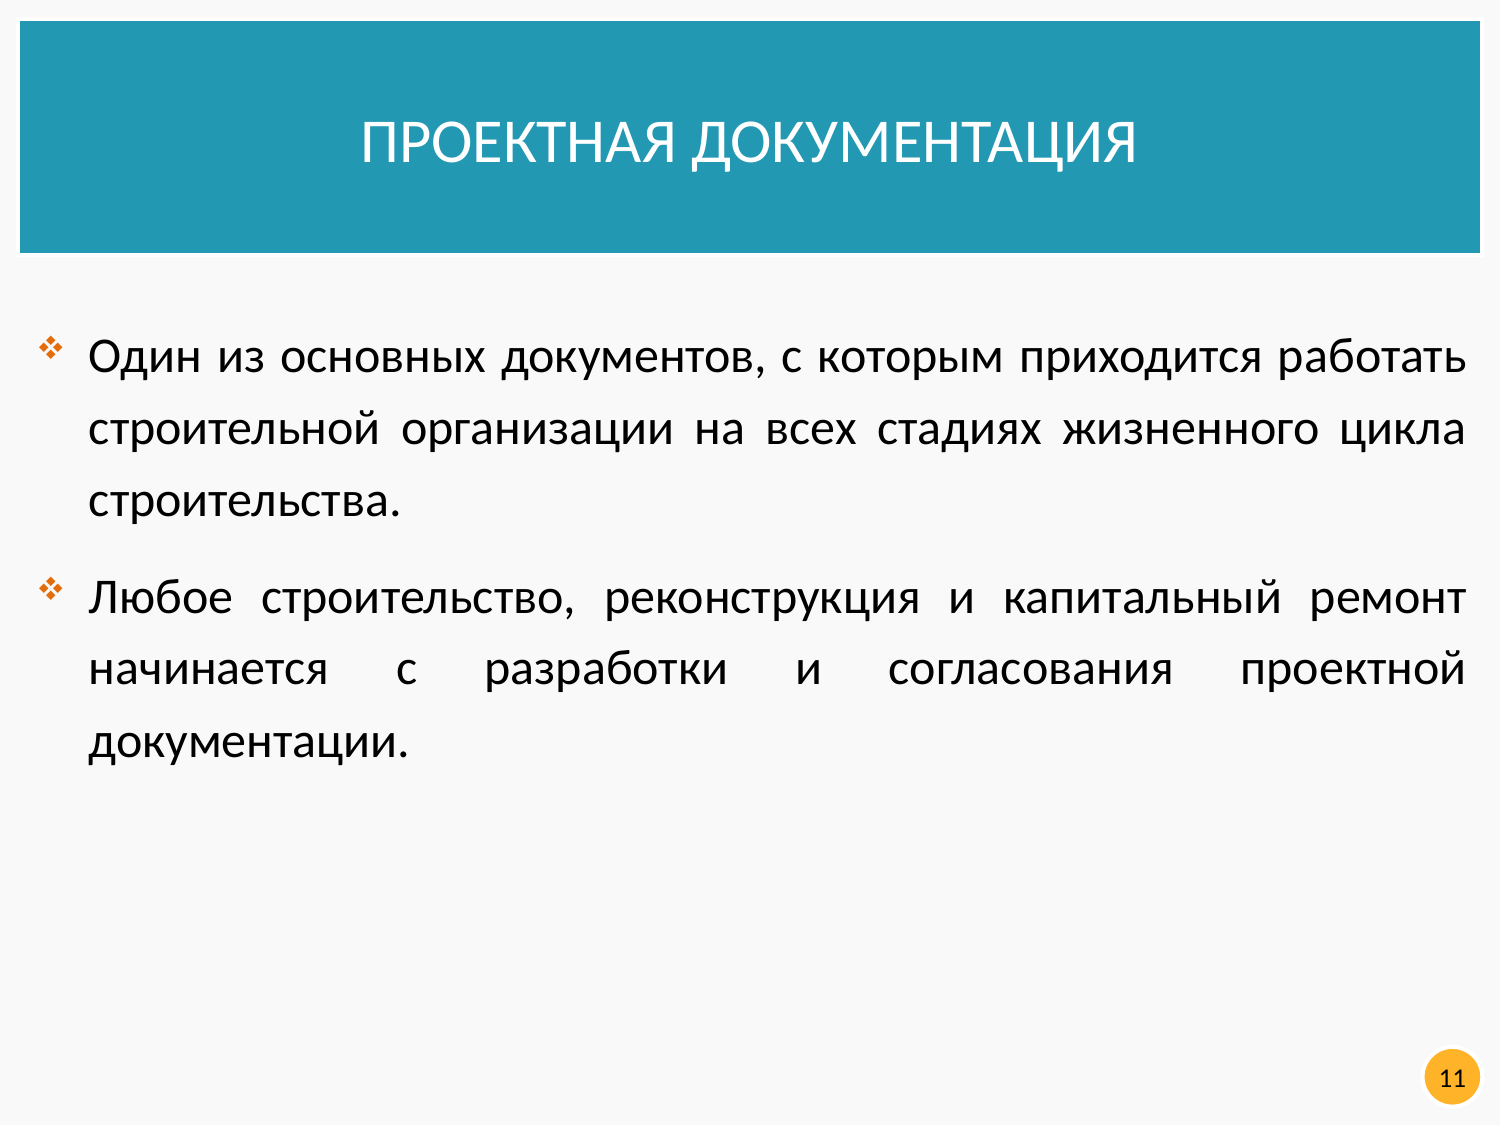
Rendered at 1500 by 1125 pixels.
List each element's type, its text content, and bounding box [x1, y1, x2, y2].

list Один из основных документов, с которым приходится работать строительной организации на всех стадиях жизненного цикла строительства. Любое строительство, реконструкция и капитальный ремонт начинается с разработки и согласования проектной документации. [17, 302, 1483, 1024]
text_box 11 [1420, 1044, 1485, 1109]
text_box ПРОЕКТНАЯ ДОКУМЕНТАЦИЯ [16, 17, 1484, 257]
